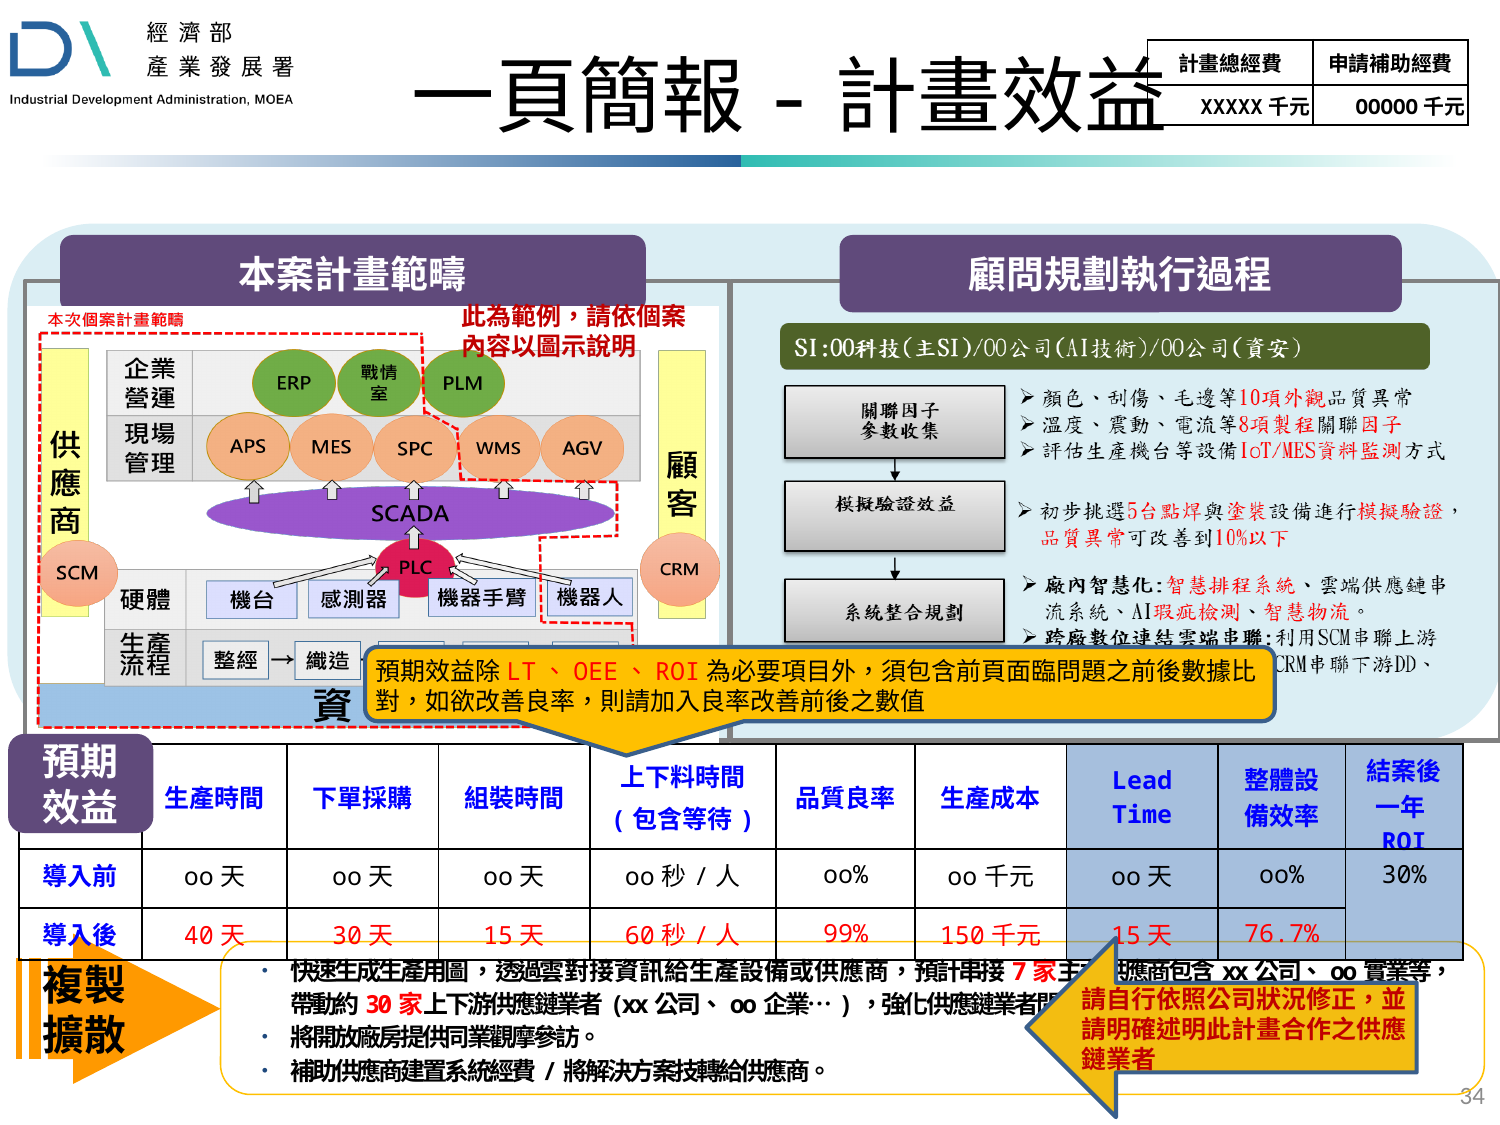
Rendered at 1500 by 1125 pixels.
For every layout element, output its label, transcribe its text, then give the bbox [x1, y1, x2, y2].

table_cell 導入前 [20, 850, 141, 907]
table_cell oo秒/人 [591, 850, 775, 907]
table_cell oo千元 [916, 850, 1066, 907]
table_header 計畫總經費 [1148, 41, 1312, 84]
table_cell 40天 [143, 909, 286, 931]
table_cell oo天 [1067, 850, 1217, 907]
table_header 下單採購 [288, 761, 438, 848]
table_cell oo天 [143, 850, 286, 907]
table_cell 60秒/人 [591, 909, 775, 931]
table_header 組裝時間 [439, 761, 589, 848]
table_header 生產成本 [916, 761, 1066, 848]
table_header 結案後一年ROI [1346, 761, 1462, 848]
table_cell 導入後 [20, 909, 141, 931]
table_cell oo天 [439, 850, 589, 907]
table_header [20, 835, 141, 848]
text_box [15, 933, 1485, 1095]
table_header 品質良率 [777, 761, 914, 848]
table_header Lead Time [1067, 761, 1217, 848]
table_cell oo% [1219, 850, 1345, 907]
table_header 生產時間 [143, 761, 286, 848]
table_cell oo% [777, 850, 914, 907]
table_cell 15天 [439, 909, 589, 931]
table_cell 15天 [1067, 909, 1217, 931]
table_cell 150千元 [916, 909, 1066, 931]
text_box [360, 646, 1275, 725]
table_header 整體設備效率 [1219, 761, 1345, 848]
table_header 申請補助經費 [1314, 41, 1467, 84]
table_header 上下料時間 (包含等待) [591, 761, 775, 848]
table_cell XXXXX千元 [1148, 86, 1312, 124]
table_cell 76.7% [1219, 909, 1345, 931]
table_cell 30% [1346, 850, 1462, 931]
table_cell OOOOO千元 [1314, 86, 1467, 124]
text_box [1098, 1103, 1119, 1120]
title 一頁簡報-計畫效益 [394, 42, 1186, 145]
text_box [1472, 233, 1500, 712]
picture [727, 323, 1479, 715]
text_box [7, 223, 1500, 753]
picture [0, 0, 307, 118]
table_cell 99% [777, 909, 914, 931]
table_cell oo天 [288, 850, 438, 907]
slide_number 34 [1149, 1065, 1500, 1125]
table_cell 30天 [288, 909, 438, 931]
text_box 預期效益 [5, 758, 156, 836]
